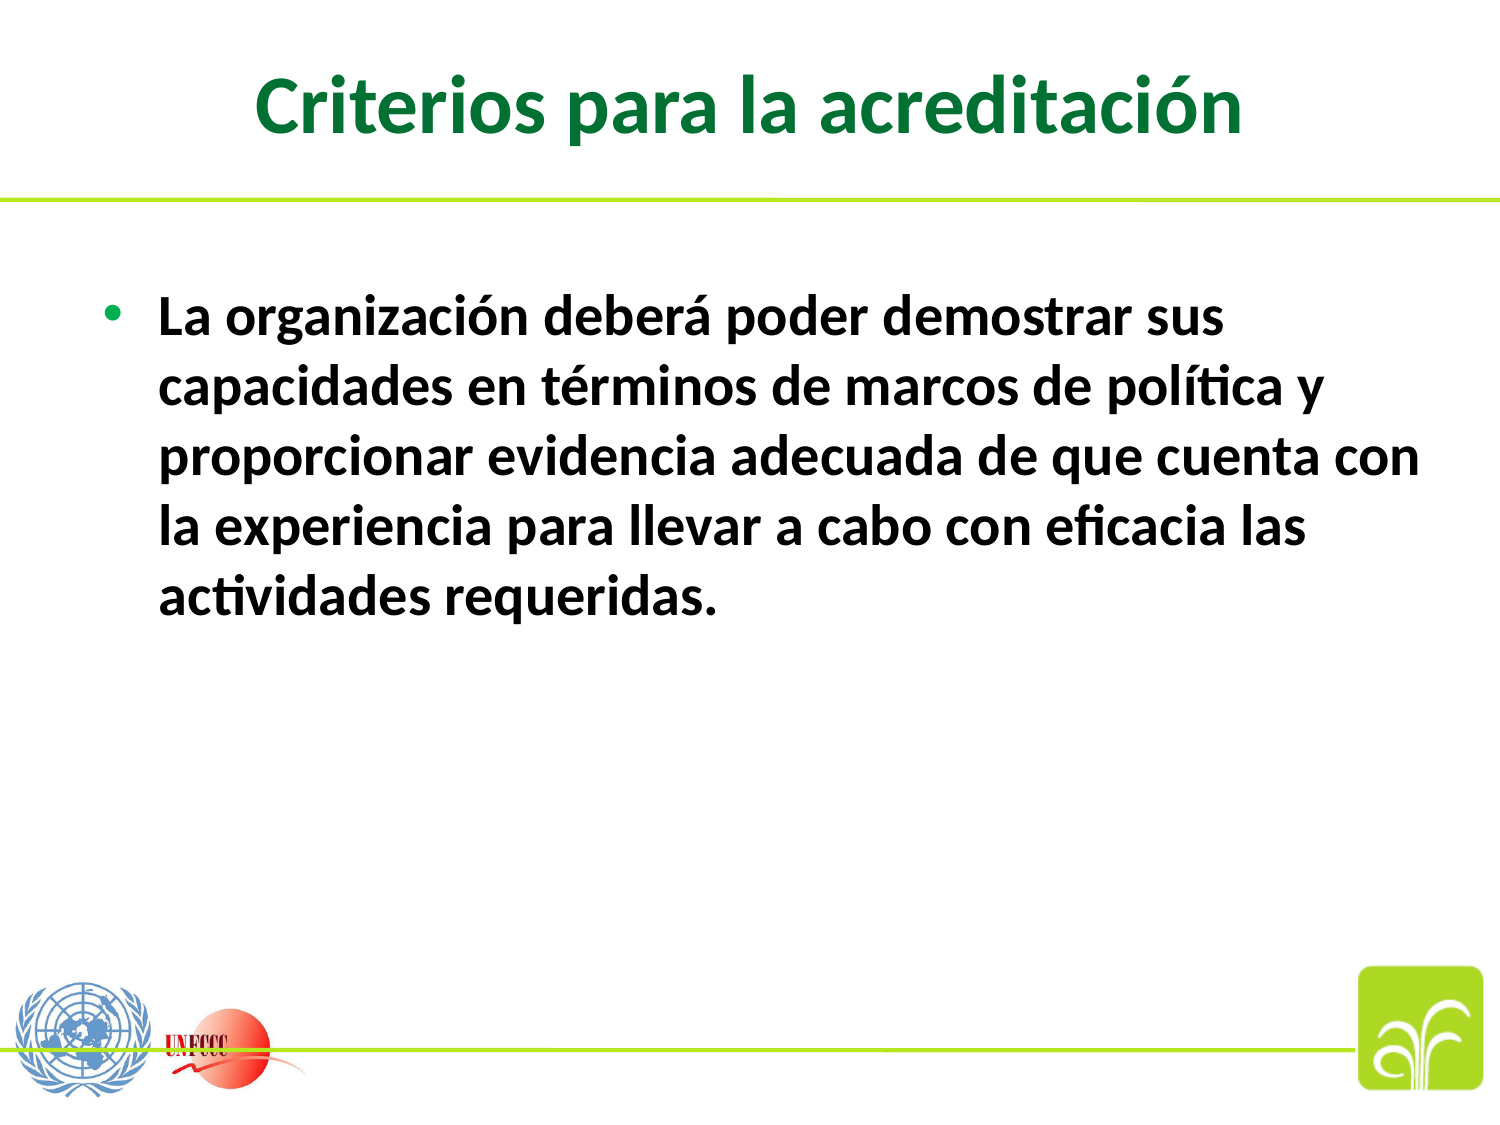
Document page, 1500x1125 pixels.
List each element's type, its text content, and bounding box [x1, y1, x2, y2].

list La organización deberá poder demostrar sus capacidades en términos de marcos de política y proporcionar evidencia adecuada de que cuenta con la experiencia para llevar a cabo con eficacia las actividades requeridas. [87, 269, 1438, 1013]
picture [12, 1053, 313, 1107]
picture [12, 974, 313, 1047]
title Criterios para la acreditación [74, 0, 1426, 226]
